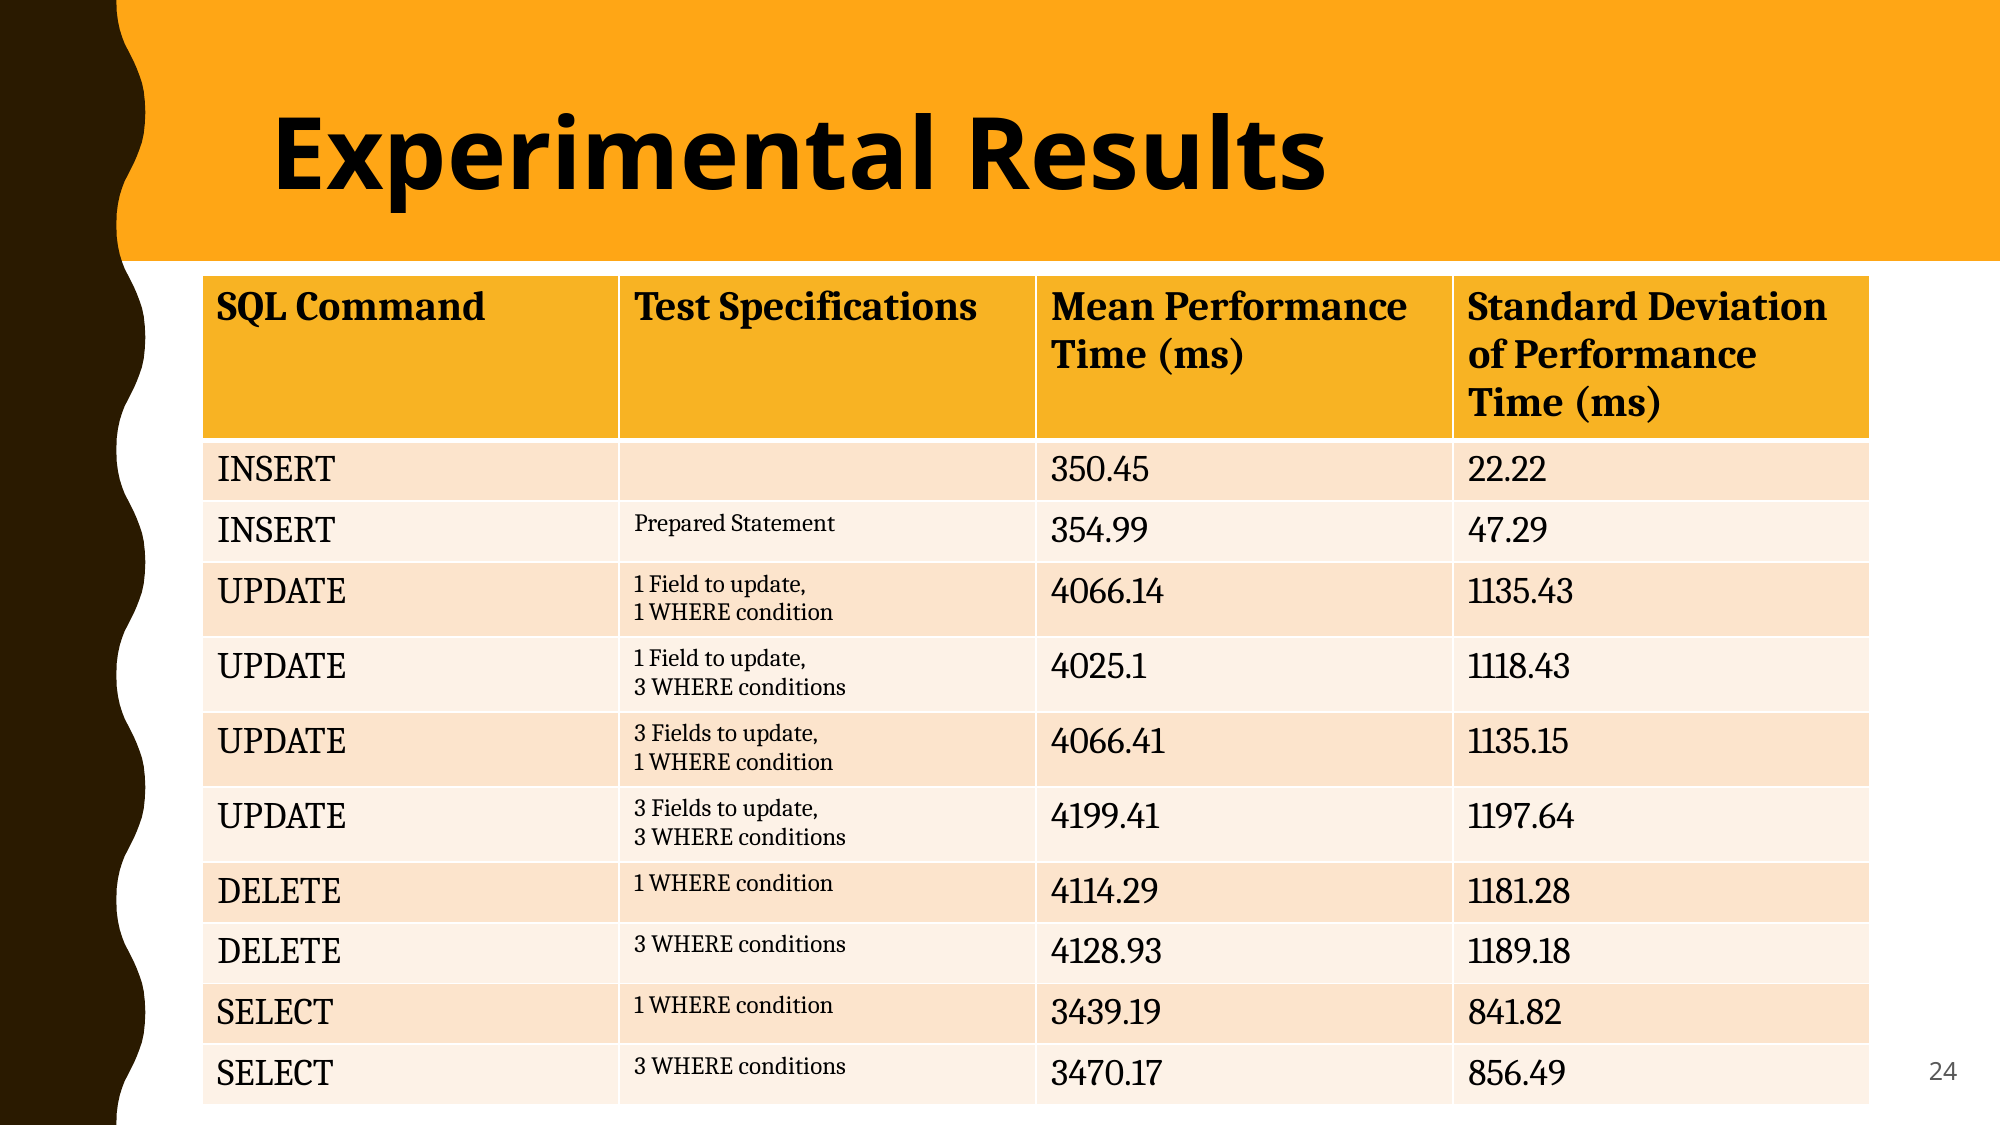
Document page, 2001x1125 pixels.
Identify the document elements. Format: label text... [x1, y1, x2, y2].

table_cell 1 Field to update, 1 WHERE condition [620, 563, 1035, 636]
table_header SQL Command [203, 276, 618, 438]
table_cell 47.29 [1454, 502, 1869, 561]
table_cell 3 WHERE conditions [620, 1045, 1035, 1104]
table_cell 4025.1 [1037, 638, 1452, 711]
table_cell DELETE [203, 924, 618, 983]
table_cell 1 Field to update, 3 WHERE conditions [620, 638, 1035, 711]
table_cell UPDATE [203, 788, 618, 861]
table_cell UPDATE [203, 713, 618, 786]
table_cell 3439.19 [1037, 984, 1452, 1043]
table_cell 4114.29 [1037, 863, 1452, 922]
table_cell SELECT [203, 984, 618, 1043]
table_cell 841.82 [1454, 984, 1869, 1043]
table_cell 354.99 [1037, 502, 1452, 561]
table_cell 1135.43 [1454, 563, 1869, 636]
table_cell UPDATE [203, 638, 618, 711]
table_cell UPDATE [203, 563, 618, 636]
table_cell 1189.18 [1454, 924, 1869, 983]
table_cell 4128.93 [1037, 924, 1452, 983]
table_cell 22.22 [1454, 443, 1869, 500]
table_cell 4066.41 [1037, 713, 1452, 786]
text_box 24 [1871, 1048, 1973, 1106]
table_cell 4199.41 [1037, 788, 1452, 861]
text_box Experimental Results [255, 82, 1871, 217]
table_cell 1135.15 [1454, 713, 1869, 786]
table_cell 3 Fields to update, 3 WHERE conditions [620, 788, 1035, 861]
table_cell SELECT [203, 1045, 618, 1104]
table_cell INSERT [203, 502, 618, 561]
table_cell 1 WHERE condition [620, 863, 1035, 922]
table_cell [620, 443, 1035, 500]
table_cell 350.45 [1037, 443, 1452, 500]
table_cell 1181.28 [1454, 863, 1869, 922]
table_cell DELETE [203, 863, 618, 922]
table_header Test Specifications [620, 276, 1035, 438]
table_cell 1 WHERE condition [620, 984, 1035, 1043]
table_cell 856.49 [1454, 1045, 1869, 1104]
table_cell 3470.17 [1037, 1045, 1452, 1104]
table_header Mean Performance Time (ms) [1037, 276, 1452, 438]
table_cell Prepared Statement [620, 502, 1035, 561]
table_header Standard Deviation of Performance Time (ms) [1454, 276, 1869, 438]
table_cell 1118.43 [1454, 638, 1869, 711]
table_cell 4066.14 [1037, 563, 1452, 636]
table_cell INSERT [203, 443, 618, 500]
table_cell 1197.64 [1454, 788, 1869, 861]
table_cell 3 Fields to update, 1 WHERE condition [620, 713, 1035, 786]
table_cell 3 WHERE conditions [620, 924, 1035, 983]
